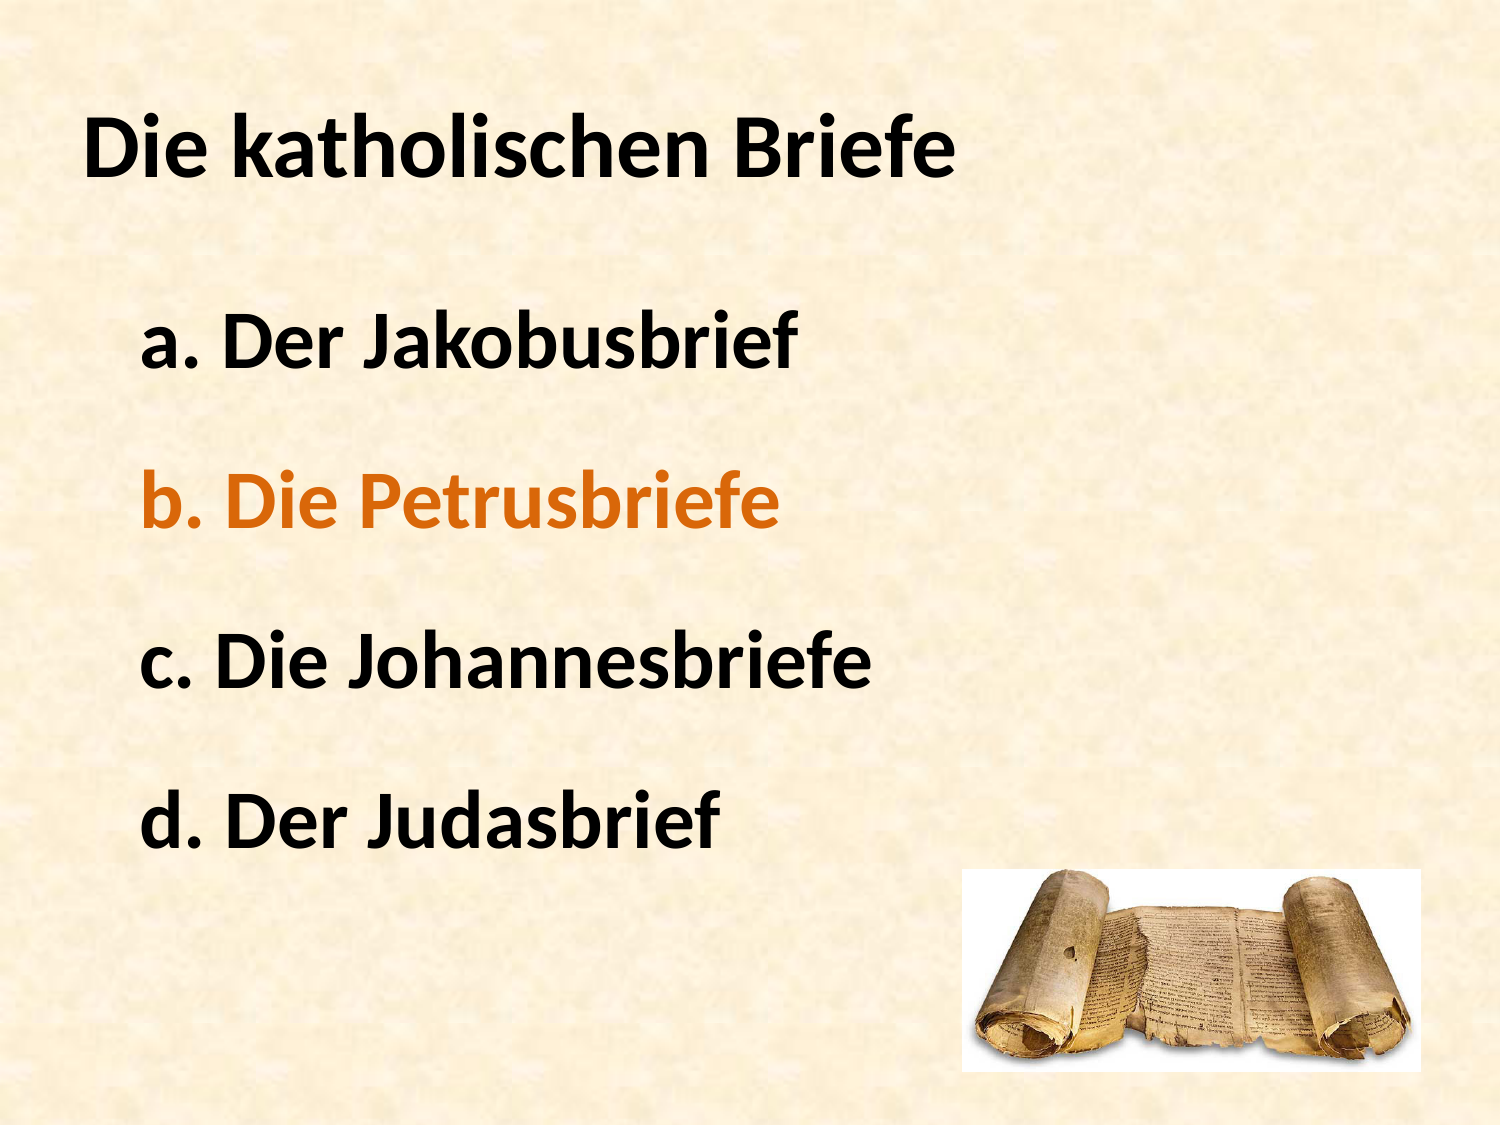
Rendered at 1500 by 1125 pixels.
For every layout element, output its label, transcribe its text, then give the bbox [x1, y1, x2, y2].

picture [0, 0, 1500, 1125]
title Die katholischen Briefe a. Der Jakobusbrief b. Die Petrusbriefe c. Die Johannesbriefe d. Der Judasbrief [67, 78, 1427, 1047]
